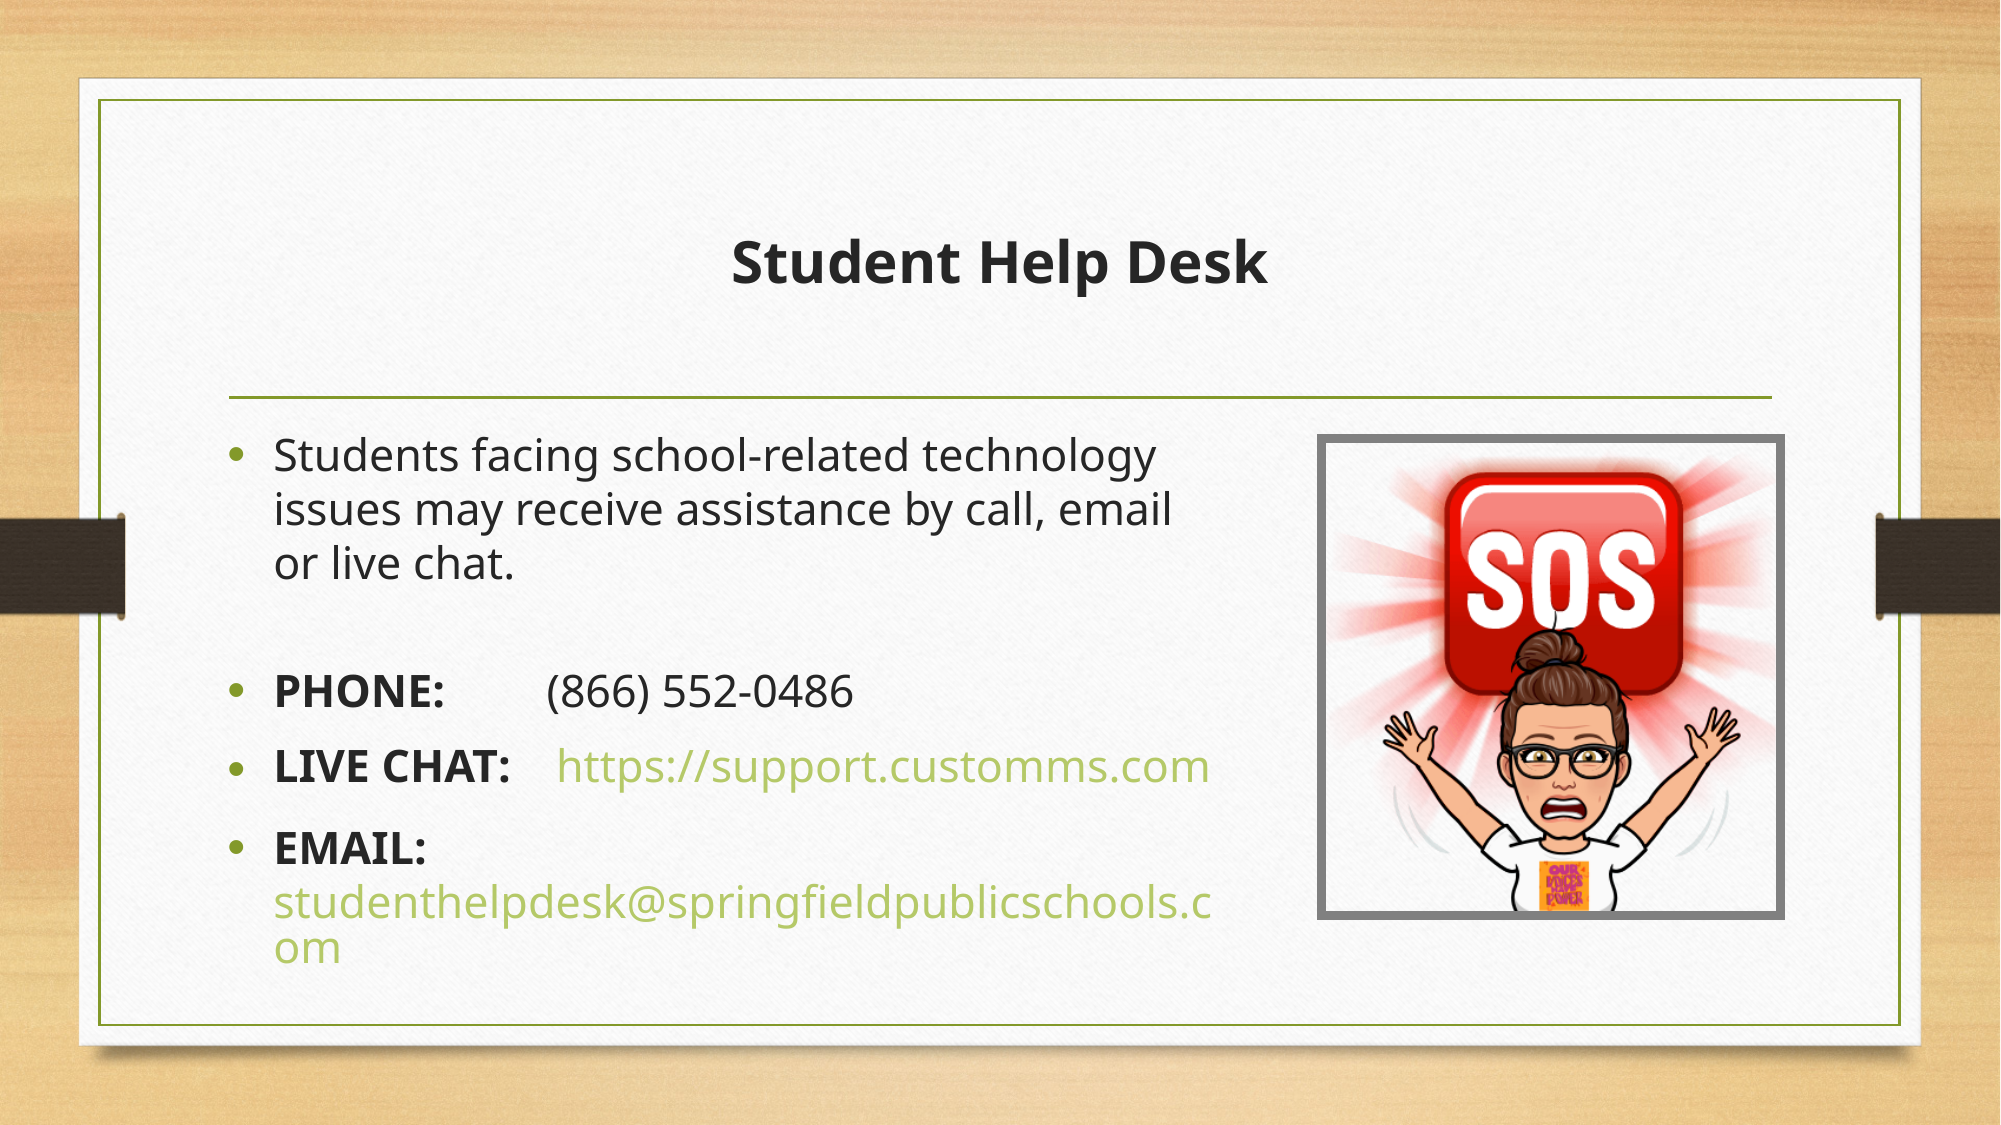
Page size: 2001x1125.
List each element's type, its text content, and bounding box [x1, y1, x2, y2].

list Students facing school-related technology issues may receive assistance by call, email or live chat. PHONE: (866) 552-0486 LIVE CHAT: https://support.customms.com EMAIL: studenthelpdesk@springfieldpublicschools.com [212, 419, 1239, 964]
title Student Help Desk [212, 161, 1788, 375]
picture [0, 0, 2001, 1125]
